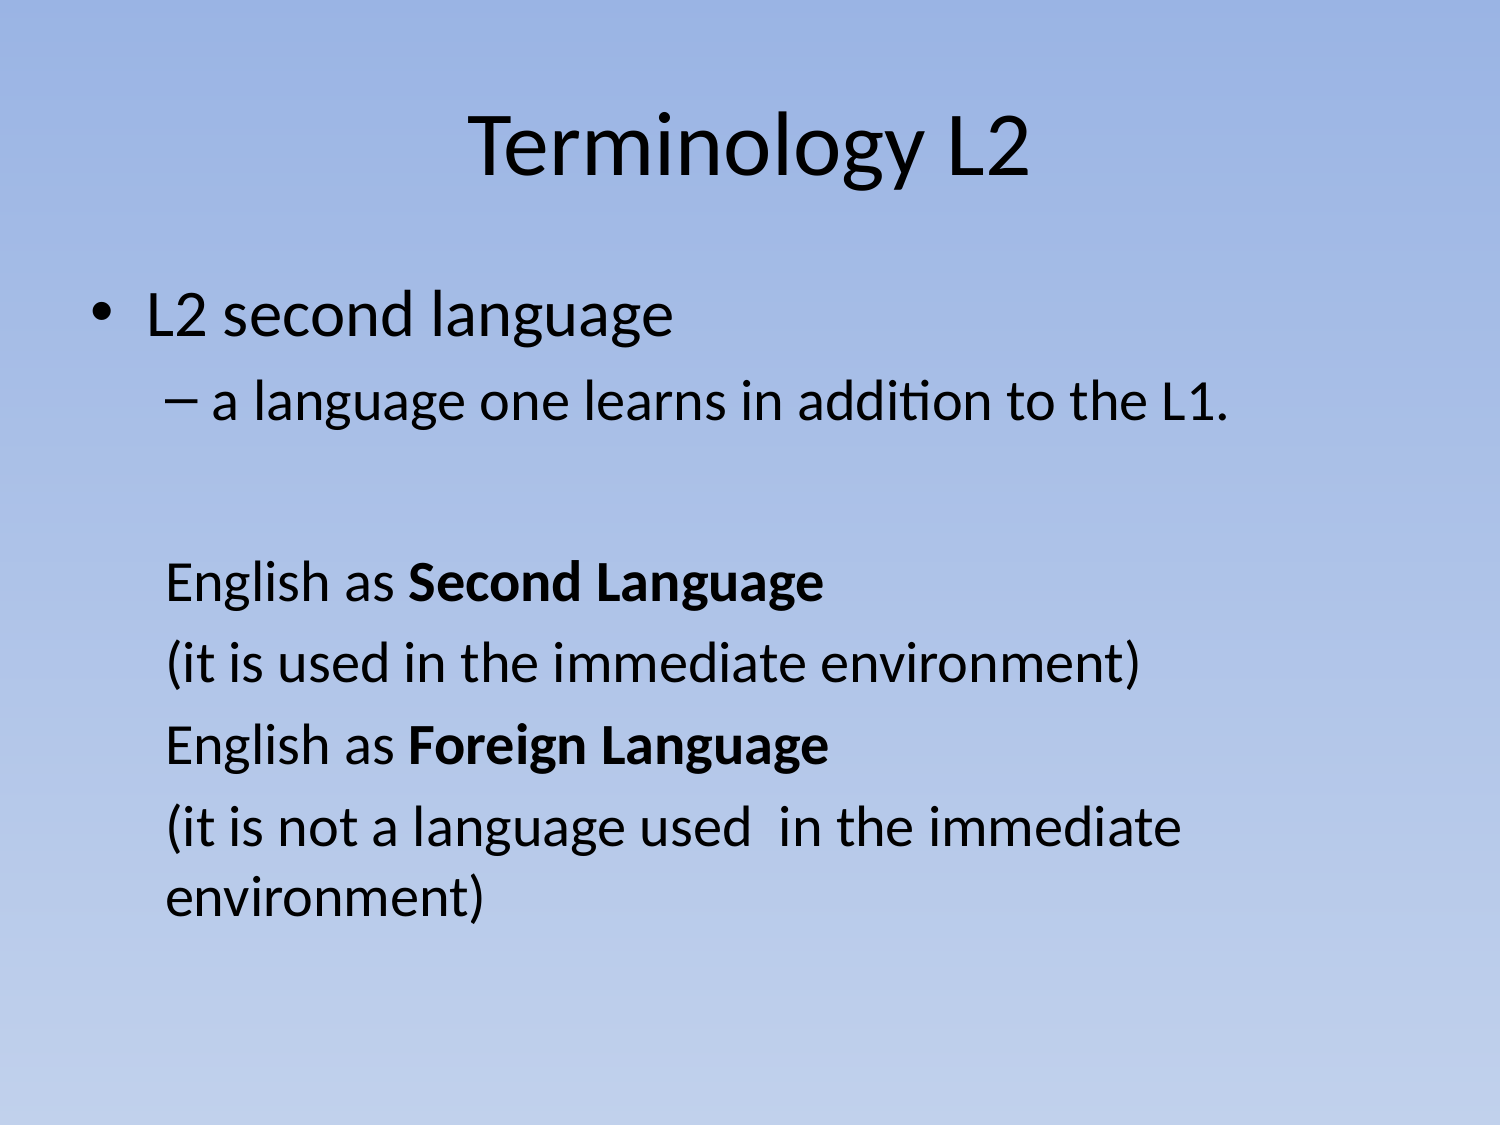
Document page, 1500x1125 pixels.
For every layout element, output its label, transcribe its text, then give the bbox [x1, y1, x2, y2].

title Terminology L2 [75, 45, 1425, 233]
list L2 second language a language one learns in addition to the L1. English as Second Language (it is used in the immediate environment) English as Foreign Language (it is not a language used in the immediate environment) [75, 262, 1425, 975]
